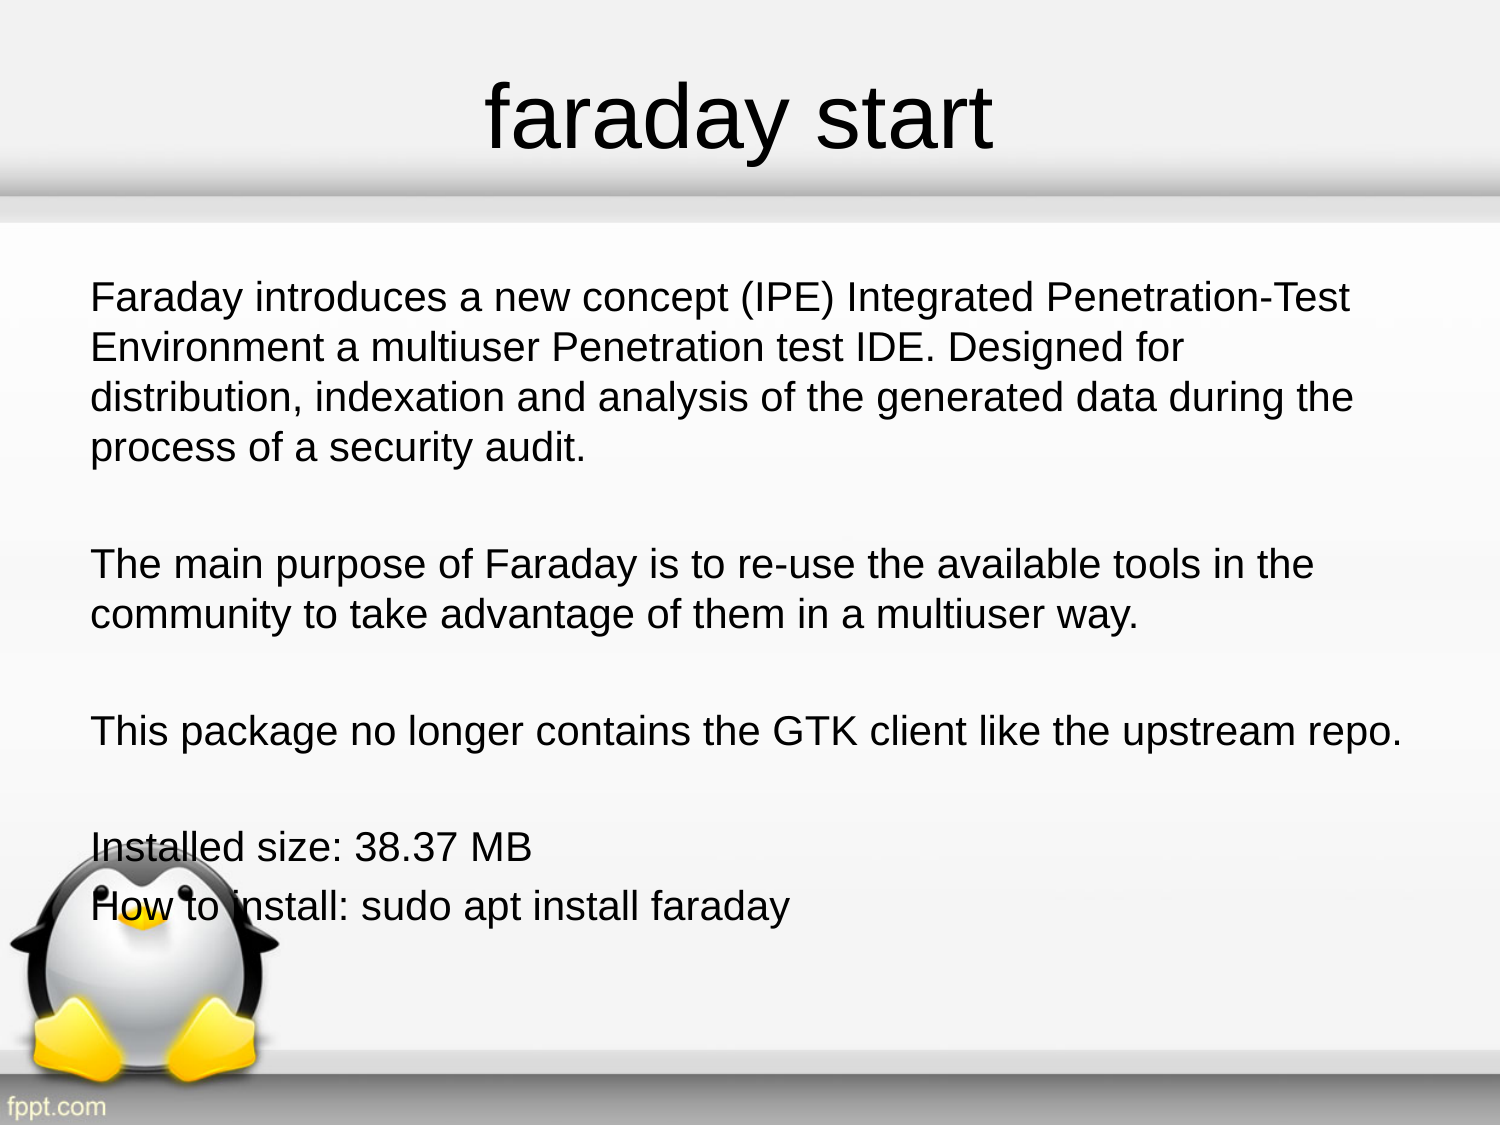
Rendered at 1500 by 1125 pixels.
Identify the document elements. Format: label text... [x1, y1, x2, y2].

picture [0, 0, 1500, 1125]
title faraday start [64, 31, 1415, 192]
list Faraday introduces a new concept (IPE) Integrated Penetration-Test Environment a multiuser Penetration test IDE. Designed for distribution, indexation and analysis of the generated data during the process of a security audit. The main purpose of Faraday is to re-use the available tools in the community to take advantage of them in a multiuser way. This package no longer contains the GTK client like the upstream repo. Installed size: 38.37 MB How to install: sudo apt install faraday [75, 262, 1425, 1005]
